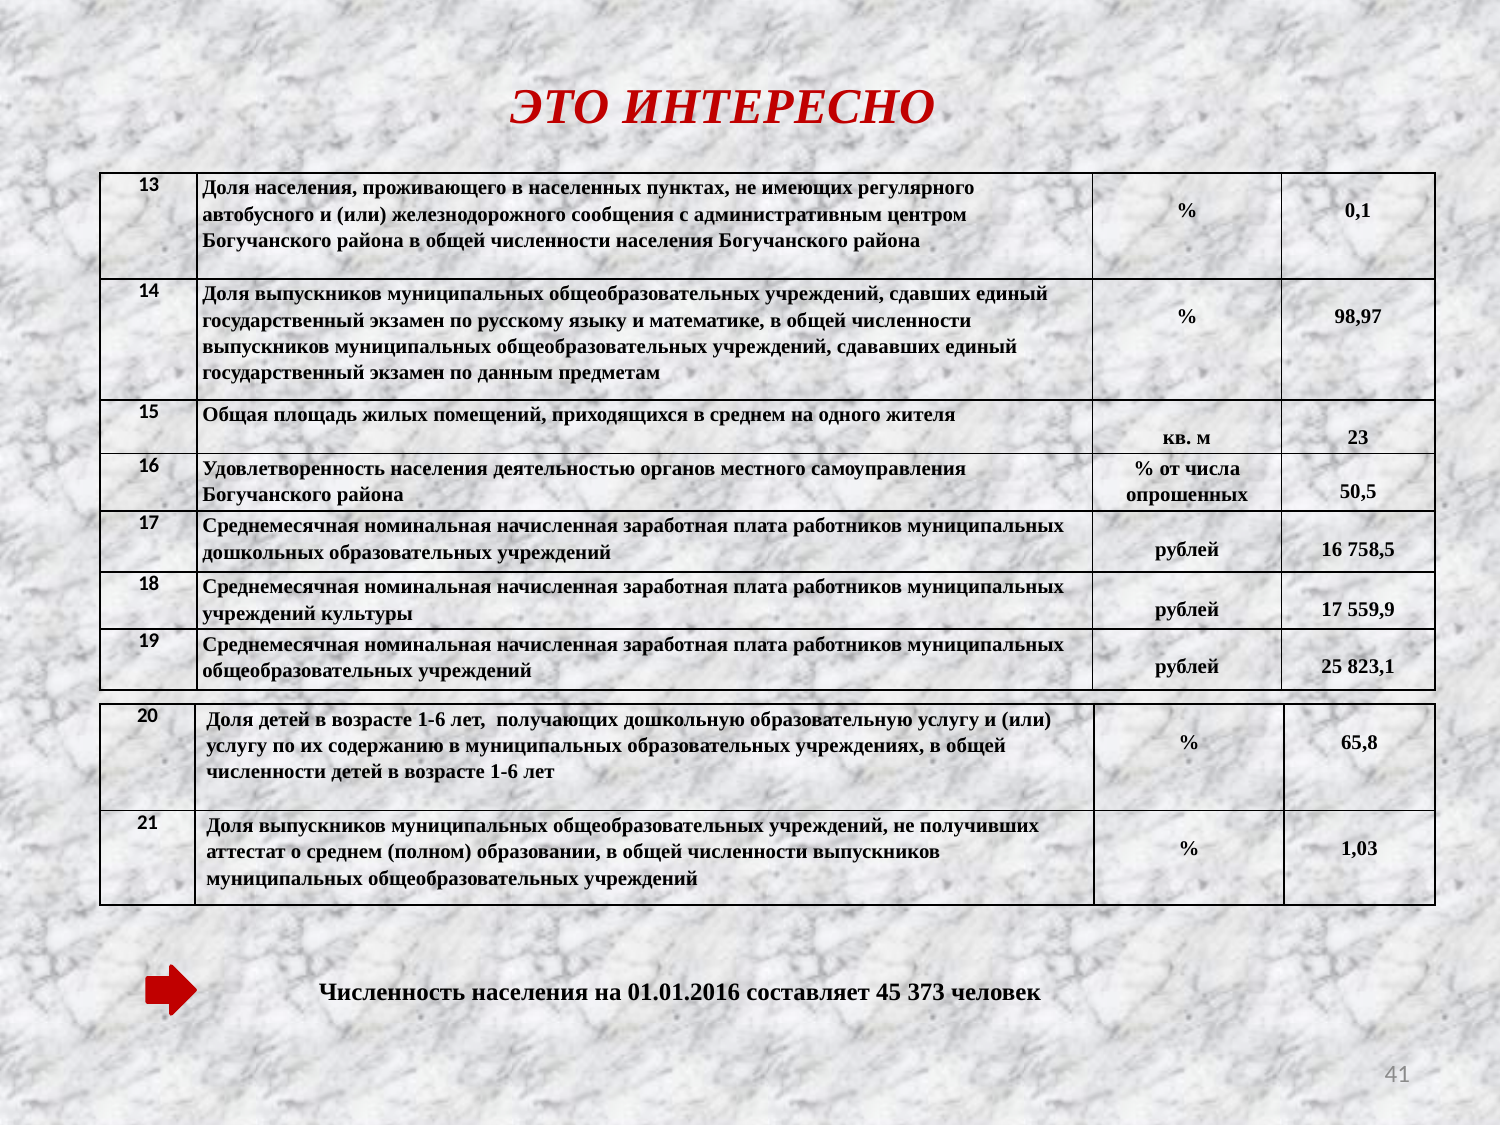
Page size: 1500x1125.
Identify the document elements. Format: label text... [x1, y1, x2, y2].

table_cell 25 823,1 [1282, 630, 1434, 689]
table_cell 14 [101, 280, 196, 399]
table_header % [1093, 174, 1281, 278]
table_cell 16 [101, 454, 196, 510]
table_cell % [1093, 280, 1281, 399]
table_cell рублей [1093, 512, 1281, 571]
text_box ЭТО ИНТЕРЕСНО [348, 66, 1099, 142]
table_cell Общая площадь жилых помещений, приходящихся в среднем на одного жителя [198, 401, 1092, 453]
table_cell 23 [1282, 401, 1434, 453]
table_cell % [0, 0, 1500, 1125]
table_cell кв. м [1093, 401, 1281, 453]
table_header Доля населения, проживающего в населенных пунктах, не имеющих регулярного автобусного и (или) железнодорожного сообщения с административным центром Богучанского района в общей численности населения Богучанского района [198, 174, 1092, 278]
table_header 65,8 [1285, 705, 1434, 810]
table_cell 21 [101, 811, 194, 904]
table_header 13 [101, 174, 196, 278]
table_cell % от числа опрошенных [1093, 454, 1281, 510]
table_cell 19 [101, 630, 196, 689]
table_cell 50,5 [1282, 454, 1434, 510]
text_box Численность населения на 01.01.2016 составляет 45 373 человек [258, 968, 1102, 1014]
table_cell Доля выпускников муниципальных общеобразовательных учреждений, не получивших аттестат о среднем (полном) образовании, в общей численности выпускников муниципальных общеобразовательных учреждений [196, 811, 1093, 904]
table_cell 18 [101, 573, 196, 628]
table_cell 15 [101, 401, 196, 453]
table_header 0,1 [1282, 174, 1434, 278]
table_cell Доля выпускников муниципальных общеобразовательных учреждений, сдавших единый государственный экзамен по русскому языку и математике, в общей численности выпускников муниципальных общеобразовательных учреждений, сдававших единый государственный экзамен по данным предметам [198, 280, 1092, 399]
table_header % [1095, 705, 1283, 810]
table_cell рублей [1093, 573, 1281, 628]
table_cell 17 [101, 512, 196, 571]
table_cell рублей [1093, 630, 1281, 689]
table_header 20 [101, 705, 194, 810]
table_cell Среднемесячная номинальная начисленная заработная плата работников муниципальных дошкольных образовательных учреждений [198, 512, 1092, 571]
table_header Доля детей в возрасте 1-6 лет, получающих дошкольную образовательную услугу и (или) услугу по их содержанию в муниципальных образовательных учреждениях, в общей численности детей в возрасте 1-6 лет [196, 705, 1093, 810]
text_box [145, 964, 197, 1016]
table_cell 16 758,5 [1282, 512, 1434, 571]
table_cell 17 559,9 [1282, 573, 1434, 628]
table_cell Удовлетворенность населения деятельностью органов местного самоуправления Богучанского района [198, 454, 1092, 510]
table_cell Среднемесячная номинальная начисленная заработная плата работников муниципальных общеобразовательных учреждений [198, 630, 1092, 689]
table_cell Среднемесячная номинальная начисленная заработная плата работников муниципальных учреждений культуры [198, 573, 1092, 628]
slide_number 41 [1074, 1042, 1425, 1103]
table_cell 1,03 [1285, 811, 1434, 904]
table_cell % [1095, 811, 1283, 904]
table_cell 98,97 [1282, 280, 1434, 399]
